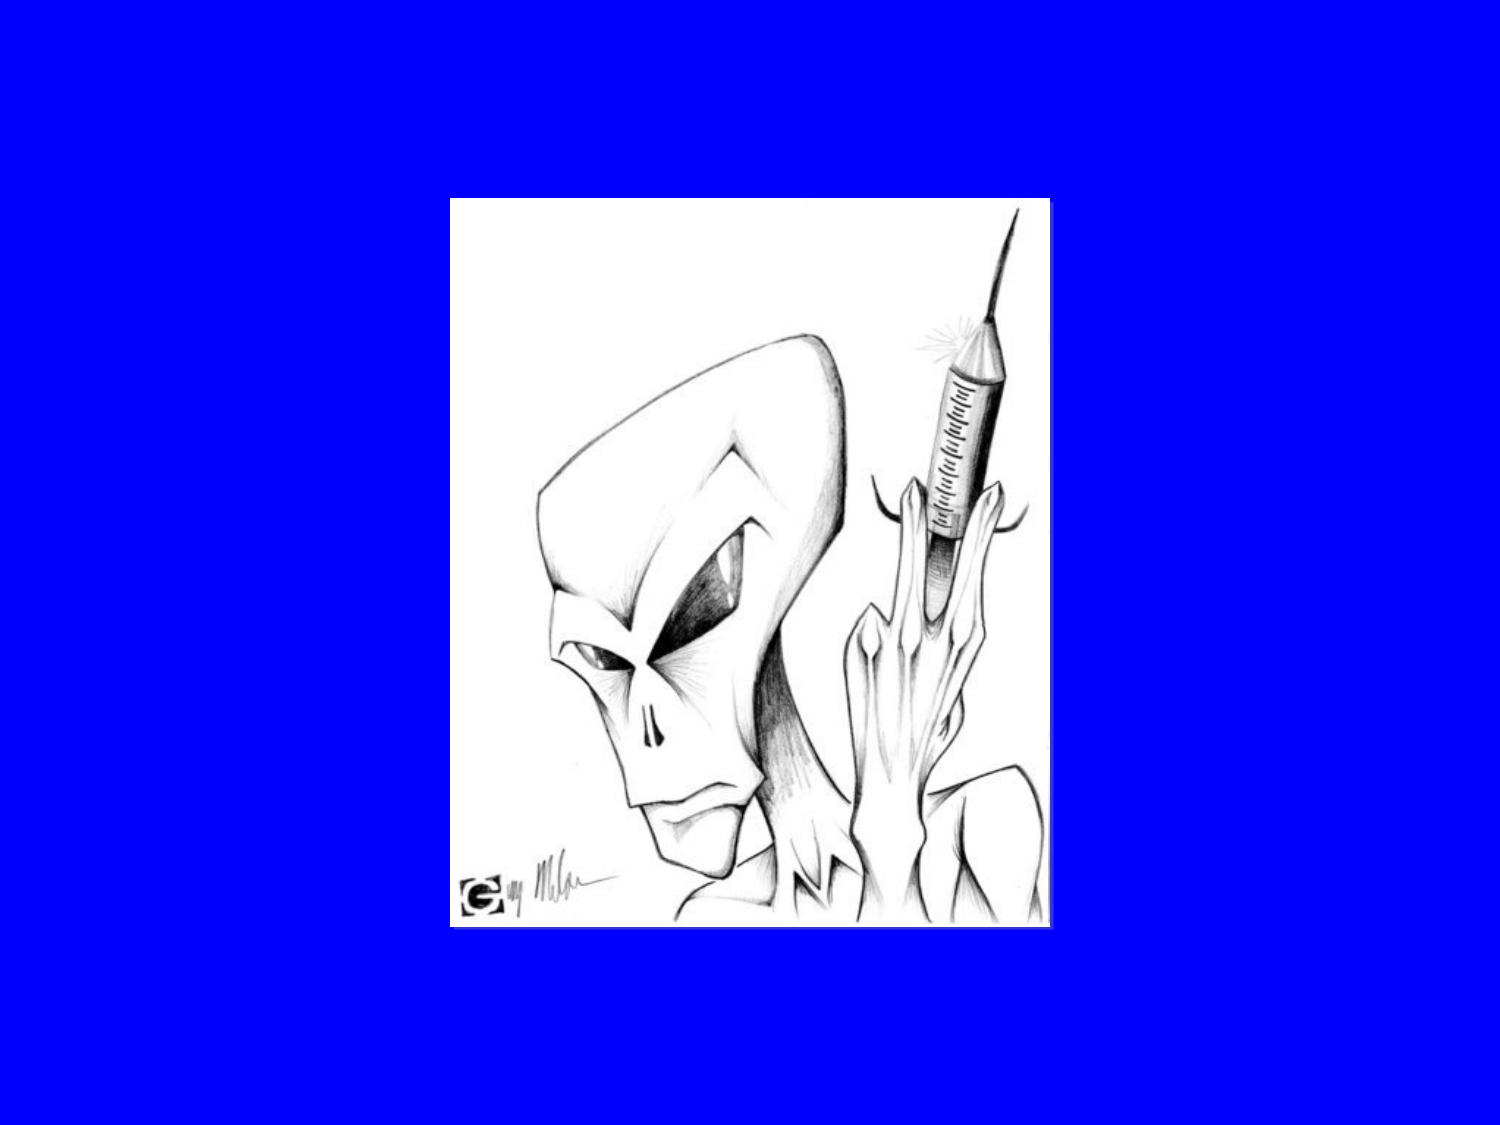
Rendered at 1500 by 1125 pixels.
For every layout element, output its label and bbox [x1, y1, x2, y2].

picture [449, 198, 1051, 927]
